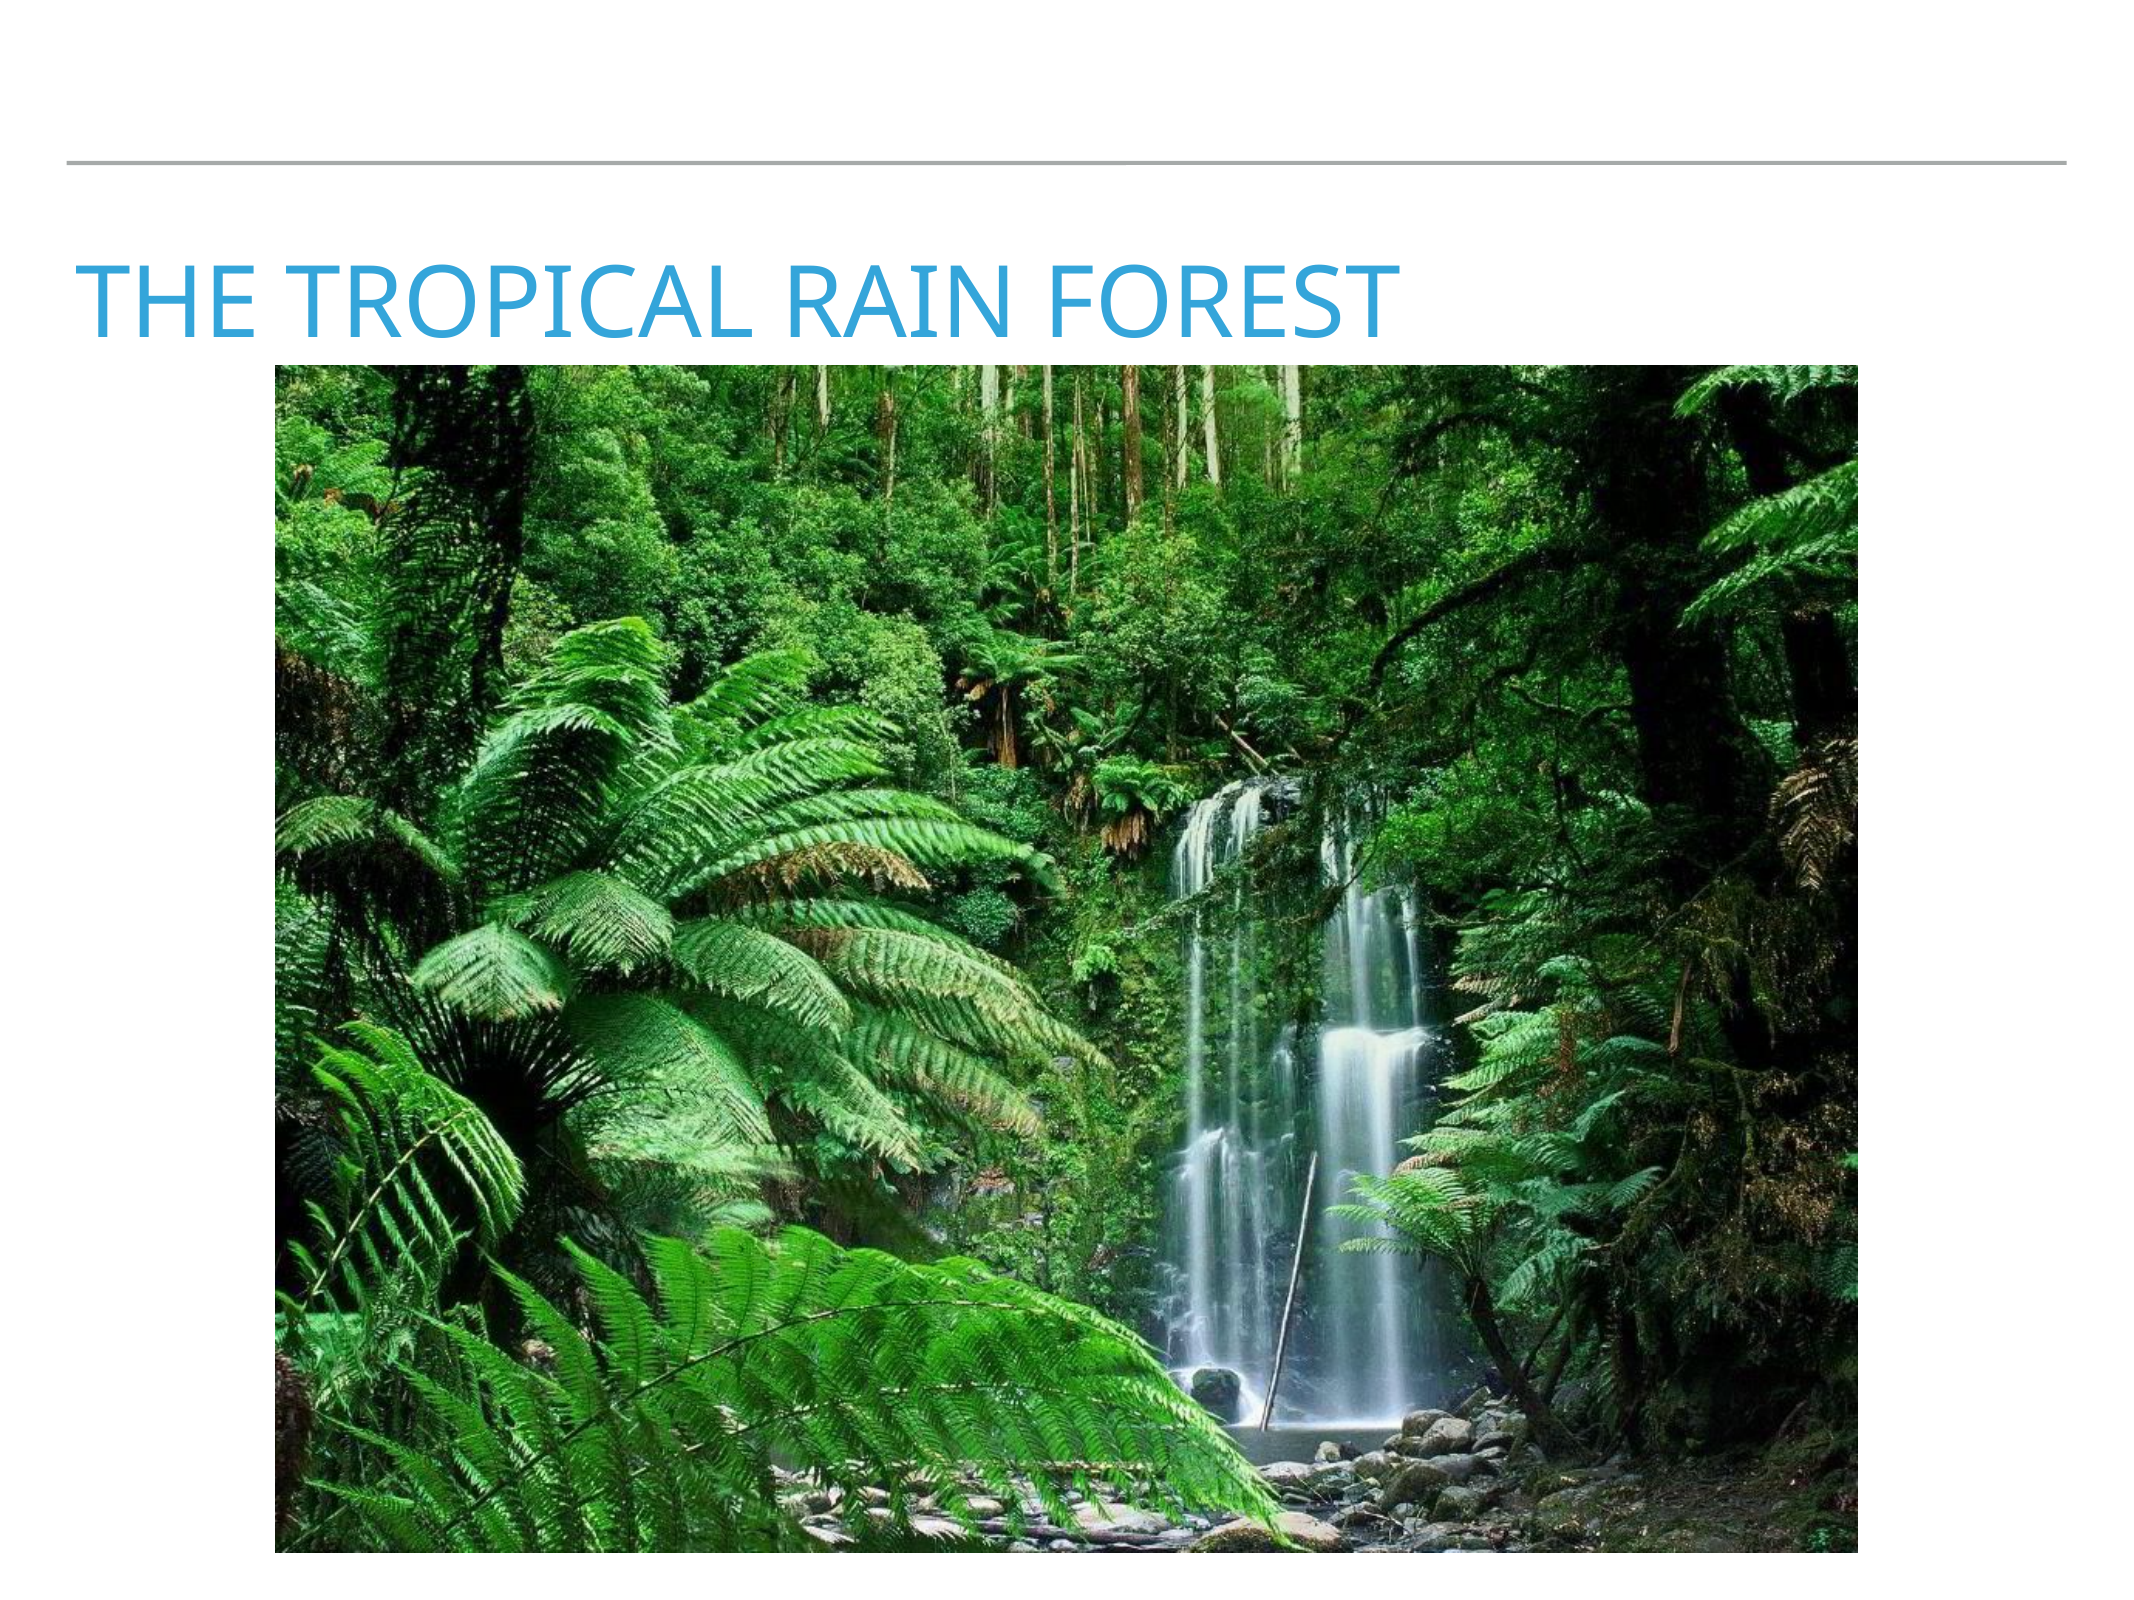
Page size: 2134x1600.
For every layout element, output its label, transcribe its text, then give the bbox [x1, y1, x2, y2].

picture [274, 365, 1859, 1553]
title The Tropical Rain Forest [66, 251, 2068, 372]
